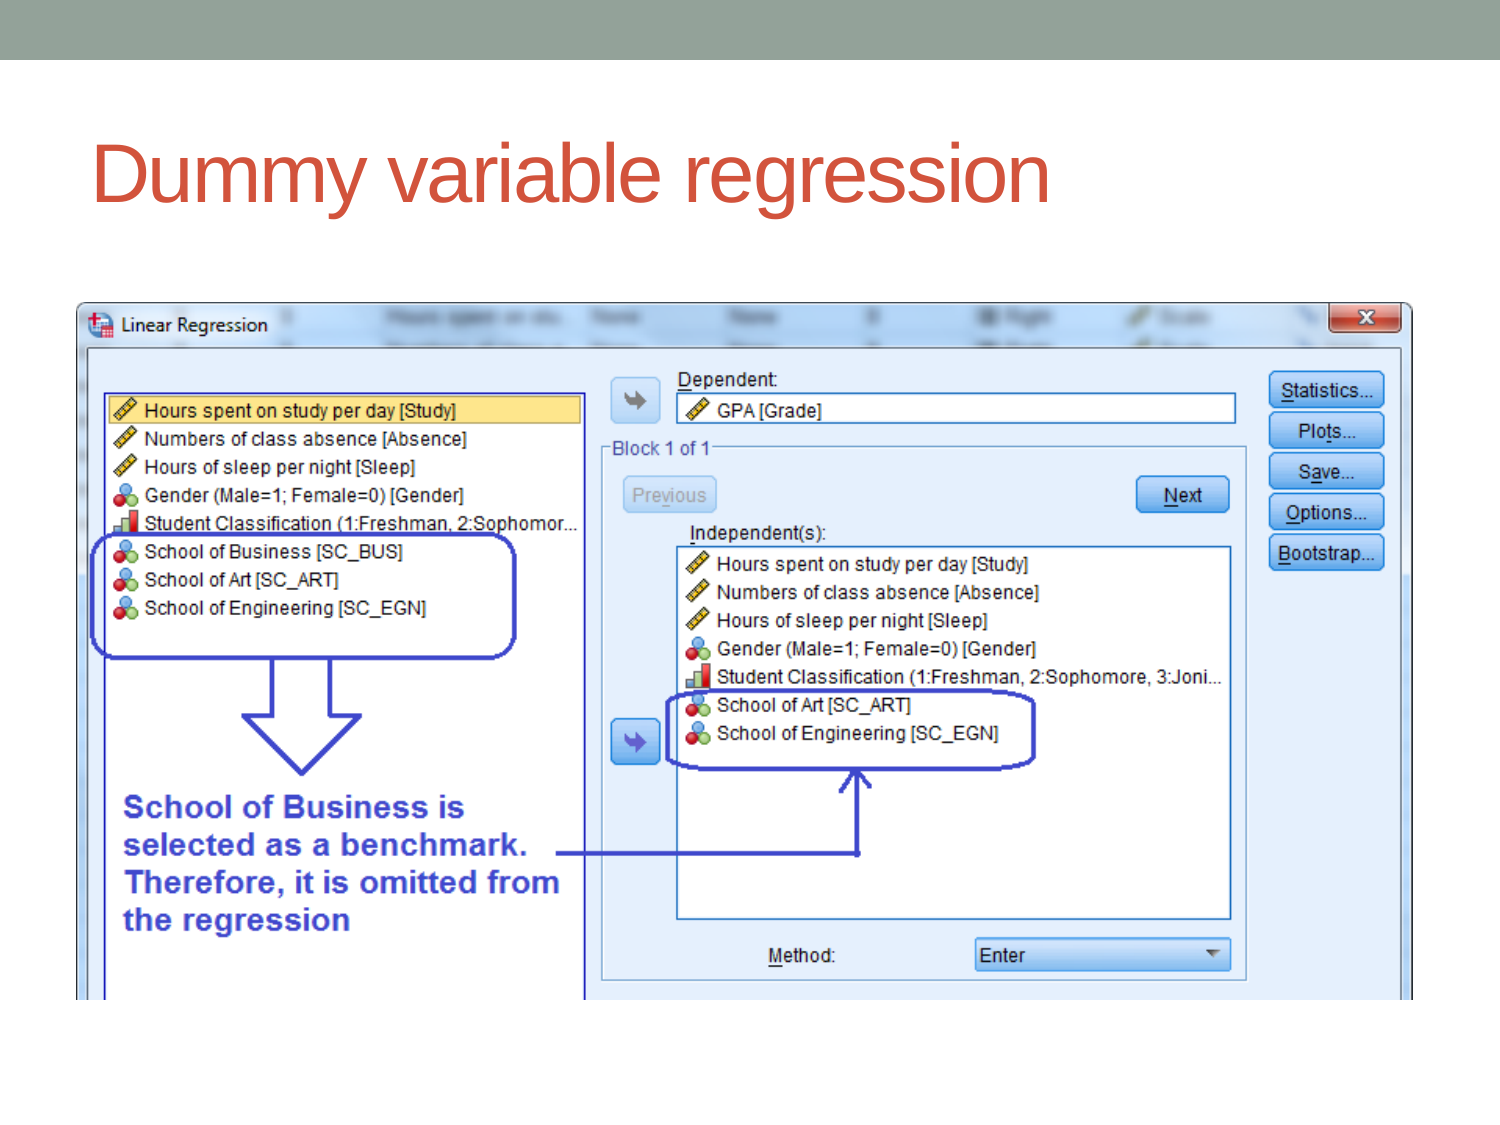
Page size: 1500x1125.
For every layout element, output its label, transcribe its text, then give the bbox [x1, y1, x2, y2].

picture [76, 302, 1413, 1000]
title Dummy variable regression [75, 87, 1425, 250]
